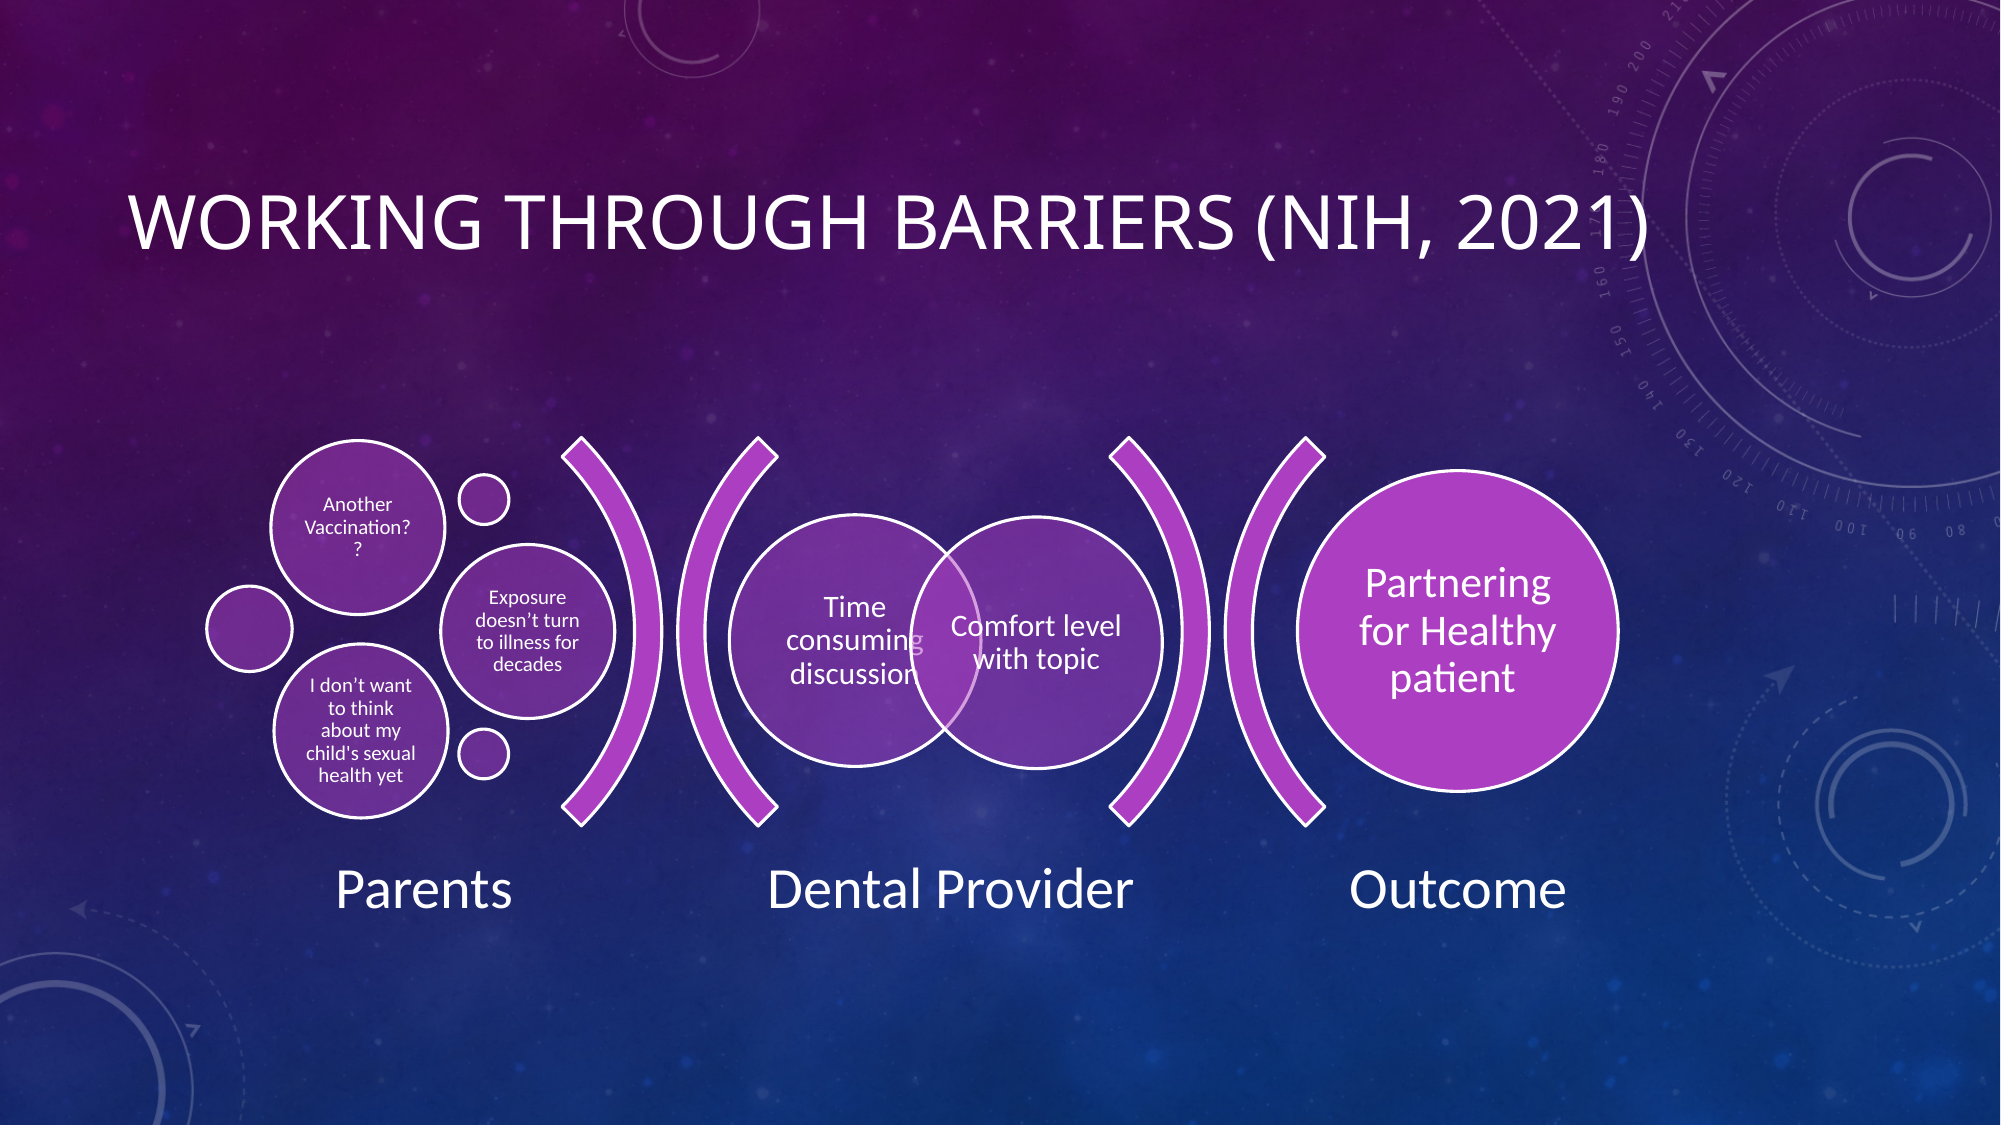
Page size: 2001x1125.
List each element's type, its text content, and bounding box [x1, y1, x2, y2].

picture [0, 0, 2001, 1125]
title Working through Barriers (NIH, 2021) [112, 99, 1775, 339]
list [112, 350, 1775, 951]
